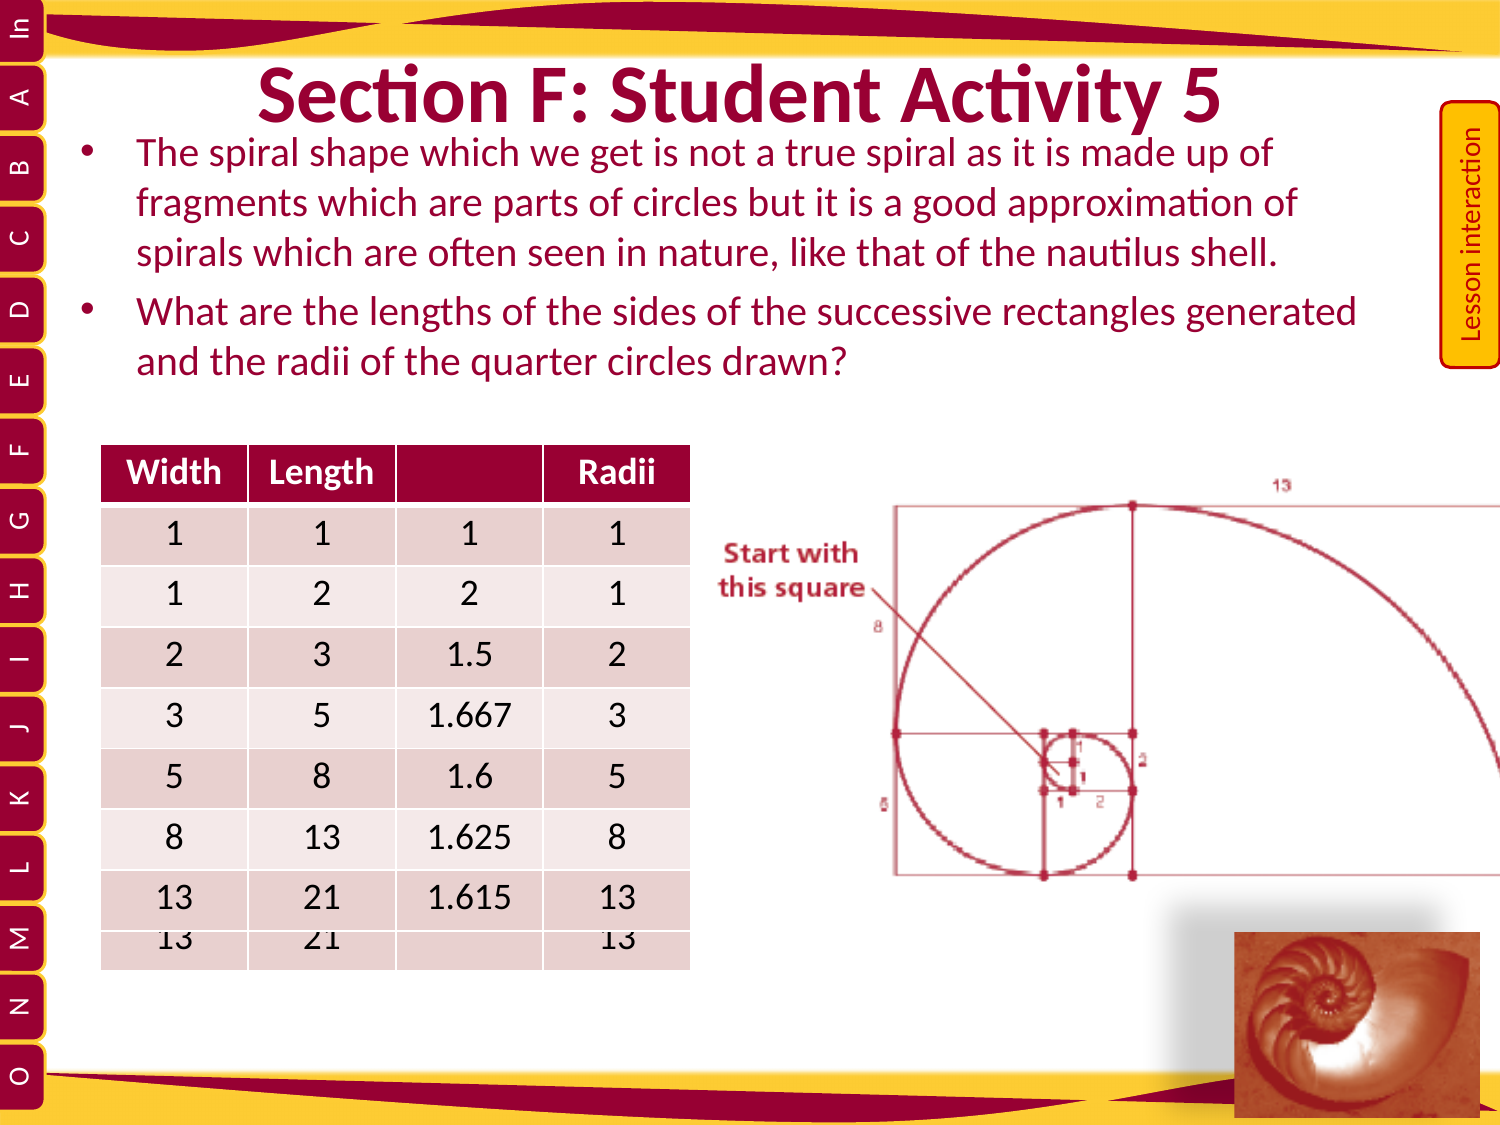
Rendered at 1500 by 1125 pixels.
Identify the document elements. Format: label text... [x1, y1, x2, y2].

picture [714, 469, 1440, 890]
picture [1233, 932, 1481, 1118]
list The spiral shape which we get is not a true spiral as it is made up of fragments which are parts of circles but it is a good approximation of spirals which are often seen in nature, like that of the nautilus shell. What are the lengths of the sides of the successive rectangles generated and the radii of the quarter circles drawn? [64, 117, 1415, 1125]
table_cell [397, 932, 542, 970]
table_cell 13 [101, 932, 247, 970]
table_cell 21 [249, 932, 395, 970]
table_cell 13 [544, 932, 690, 970]
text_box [1440, 95, 1500, 1058]
title Section F: Student Activity 5 [75, 0, 1425, 183]
